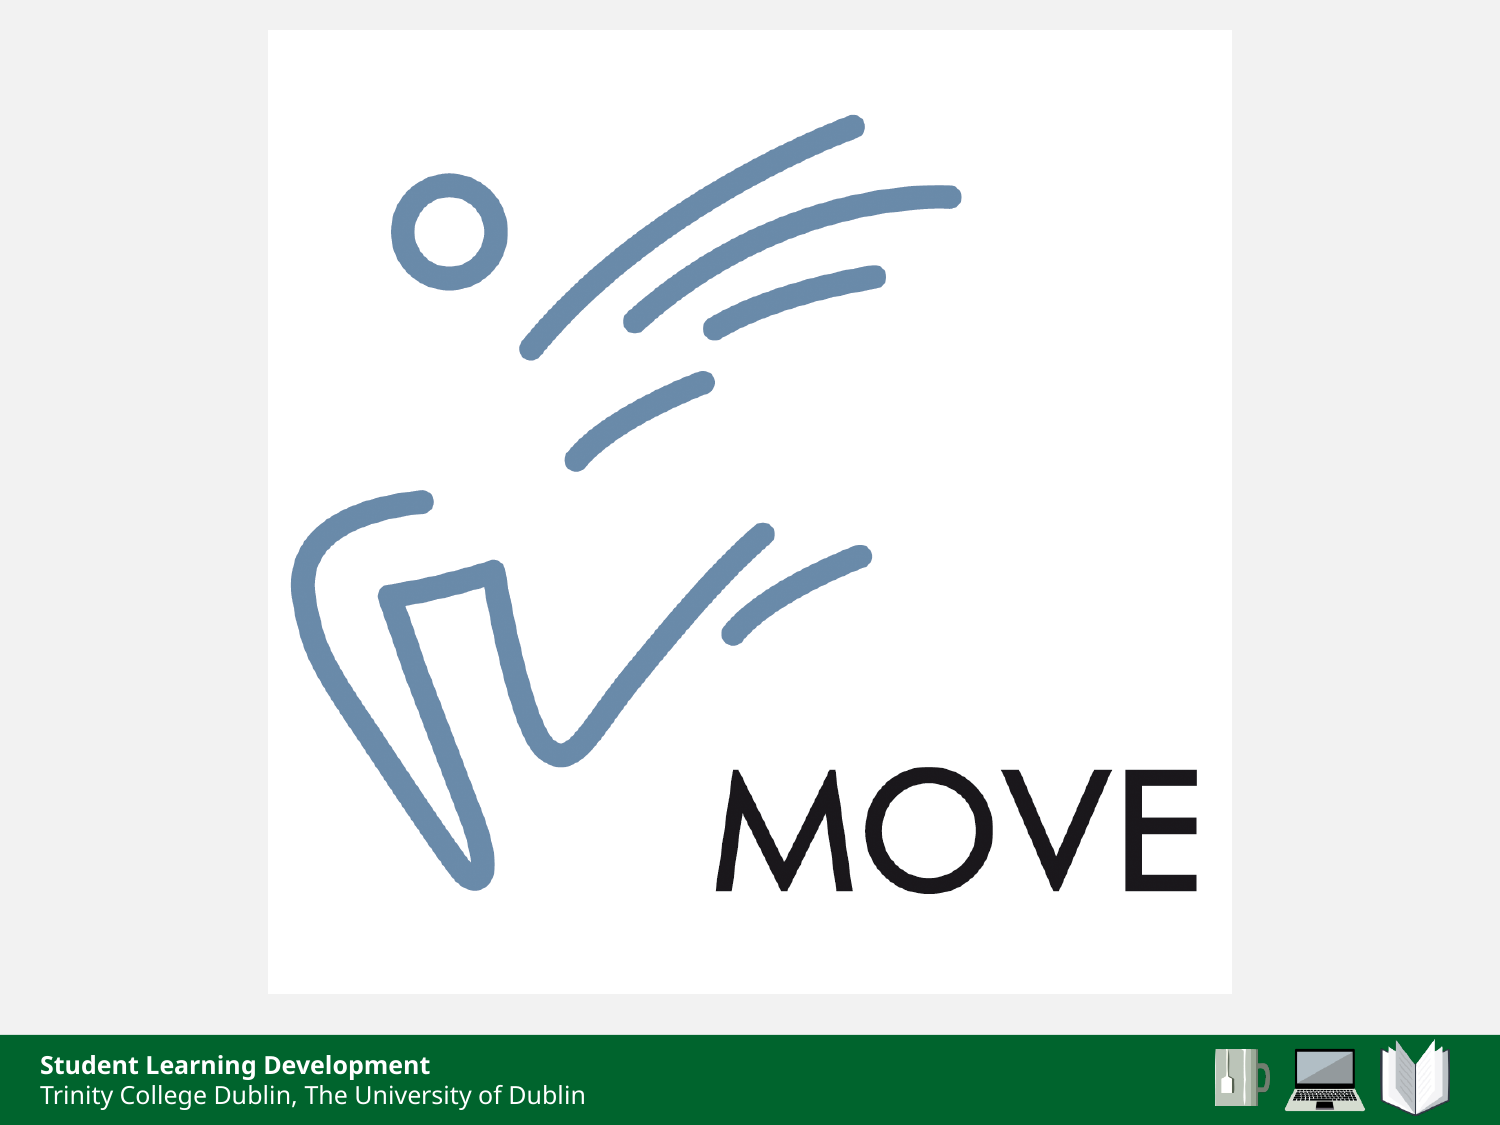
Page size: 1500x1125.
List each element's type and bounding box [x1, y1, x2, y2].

picture [1215, 1034, 1450, 1125]
picture [268, 30, 1232, 994]
